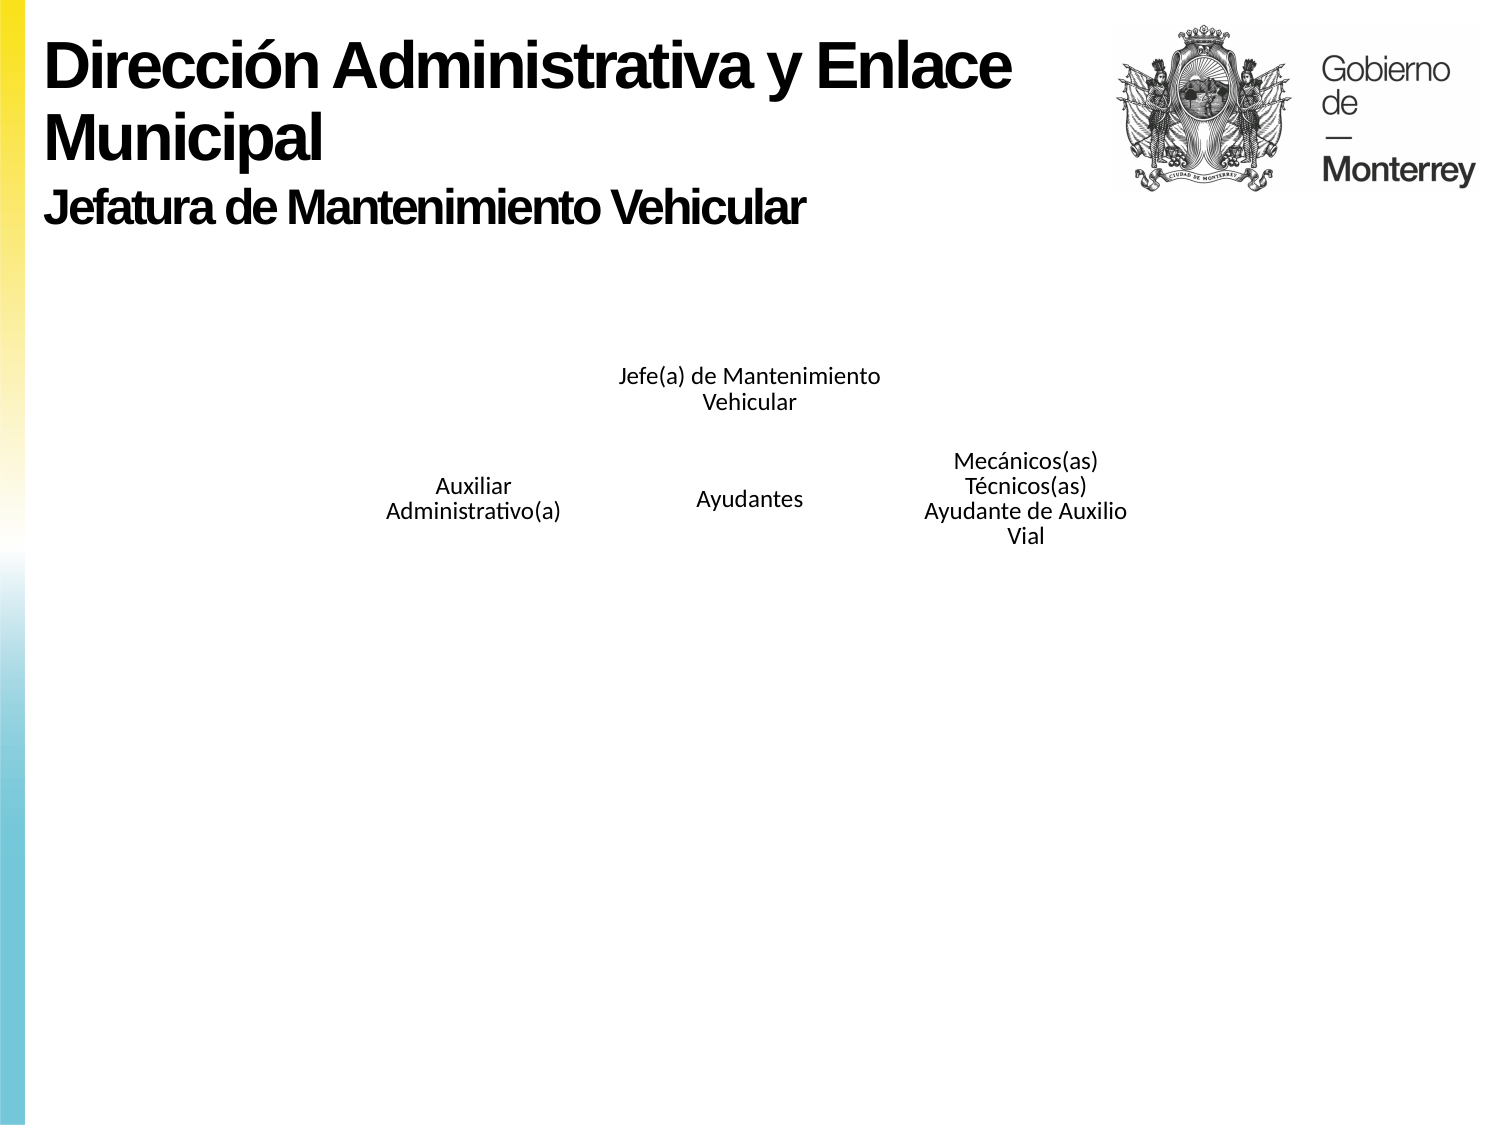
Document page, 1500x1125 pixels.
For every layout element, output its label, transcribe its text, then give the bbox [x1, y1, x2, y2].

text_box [247, 348, 1253, 873]
picture [1149, 23, 1480, 194]
picture [0, 0, 25, 1125]
text_box Dirección Administrativa y Enlace Municipal Jefatura de Mantenimiento Vehicular [28, 23, 1149, 243]
